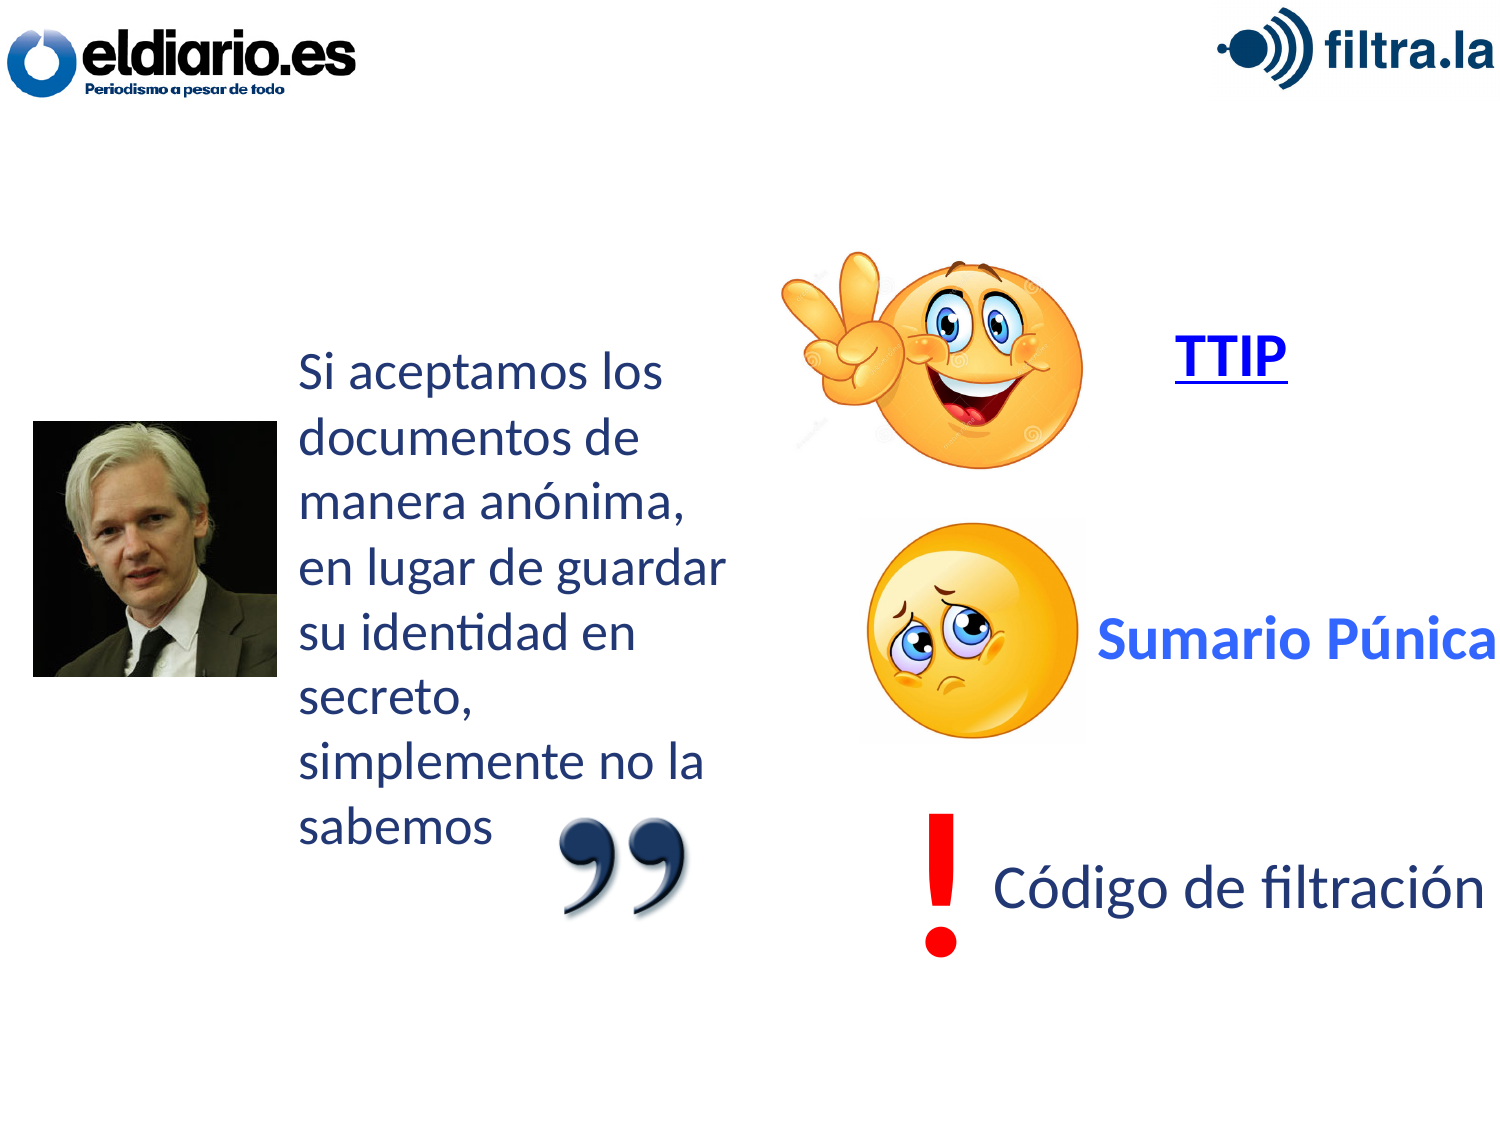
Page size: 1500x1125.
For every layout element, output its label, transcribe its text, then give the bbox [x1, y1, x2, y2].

picture [780, 248, 1089, 471]
picture [1210, 0, 1500, 102]
text_box Si aceptamos los documentos de manera anónima, en lugar de guardar su identidad en secreto, simplemente no la sabemos [283, 328, 768, 863]
text_box Sumario Púnica [1090, 589, 1500, 679]
picture [0, 19, 372, 110]
text_box TTIP [1160, 306, 1367, 397]
text_box Código de filtración [979, 838, 1500, 929]
text_box ! [892, 753, 989, 1006]
picture [539, 806, 699, 932]
picture [858, 517, 1086, 745]
picture [33, 421, 277, 677]
